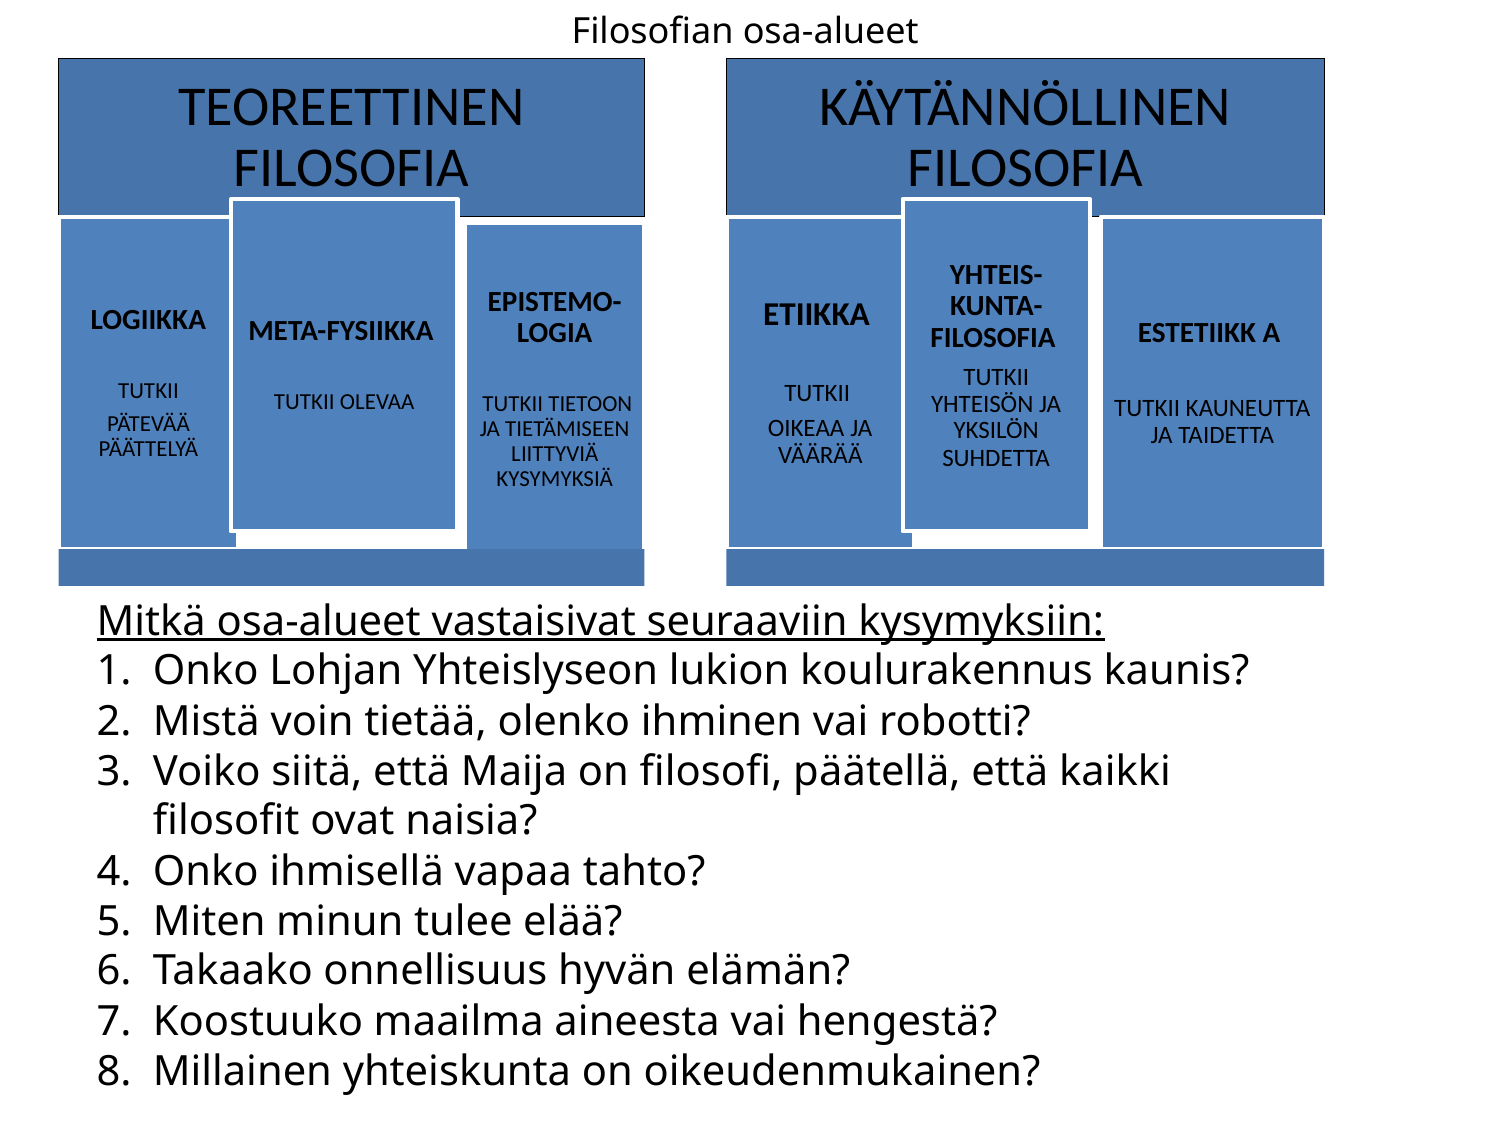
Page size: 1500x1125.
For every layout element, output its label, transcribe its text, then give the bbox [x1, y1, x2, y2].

title Filosofian osa-alueet [70, 0, 1421, 59]
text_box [58, 58, 645, 587]
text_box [726, 58, 1325, 587]
text_box Mitkä osa-alueet vastaisivat seuraaviin kysymyksiin: Onko Lohjan Yhteislyseon lukion koulurakennus kaunis? Mistä voin tietää, olenko ihminen vai robotti? Voiko siitä, että Maija on filosofi, päätellä, että kaikki filosofit ovat naisia? Onko ihmisellä vapaa tahto? Miten minun tulee elää? Takaako onnellisuus hyvän elämän? Koostuuko maailma aineesta vai hengestä? Millainen yhteiskunta on oikeudenmukainen? [81, 585, 1325, 1125]
